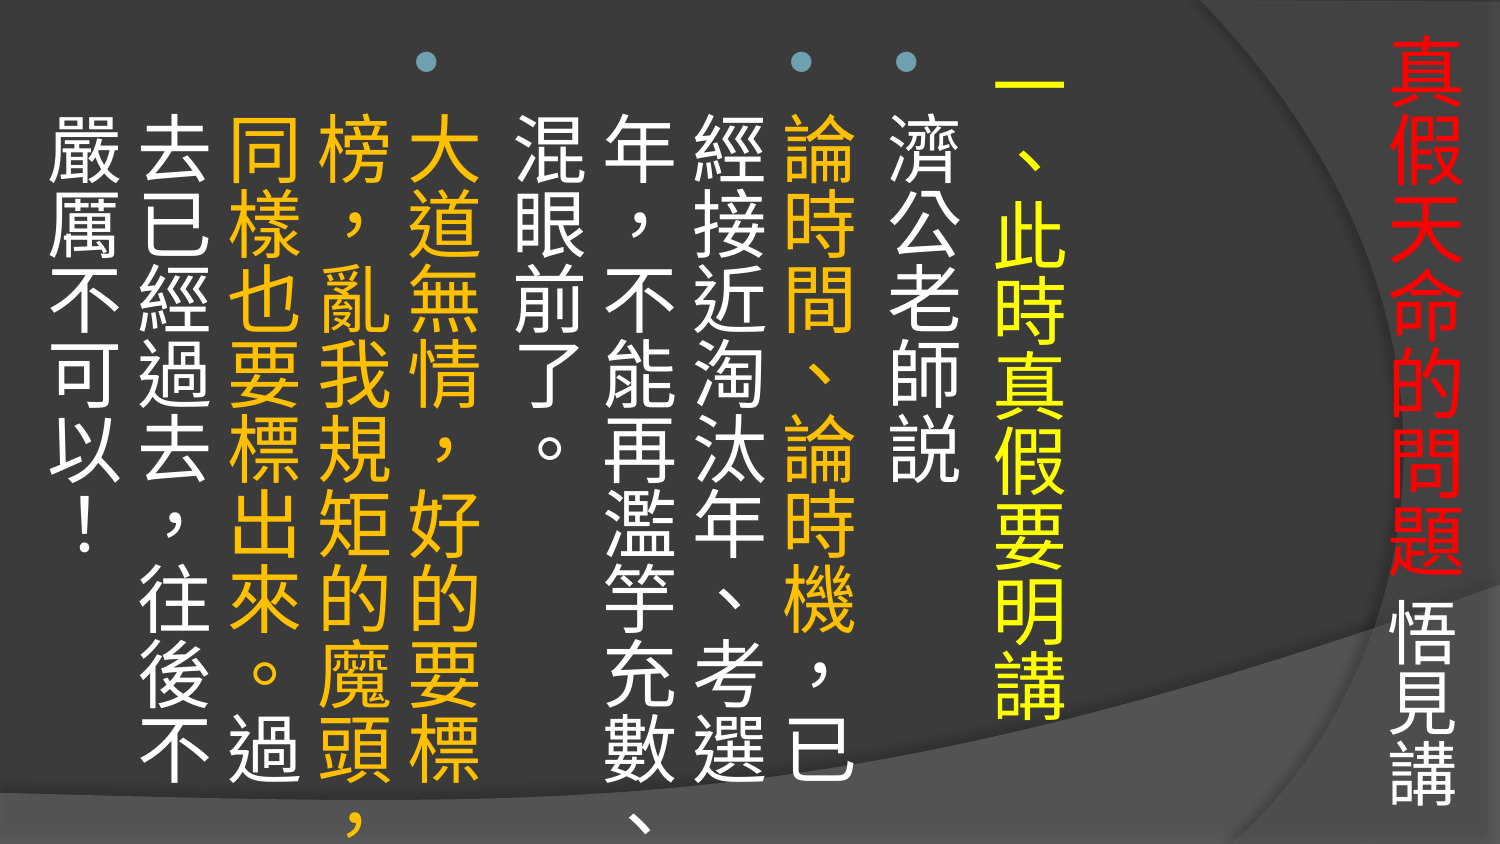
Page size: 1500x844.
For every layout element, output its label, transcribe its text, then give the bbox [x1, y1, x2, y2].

title 真假天命的問題 悟見講 [1364, 21, 1483, 820]
list 一、此時真假要明講 濟公老師説 論時間、論時機，已經接近淘汰年、考選年，不能再濫竽充數、混眼前了。 大道無情，好的要標榜，亂我規矩的魔頭，同樣也要標出來。過去已經過去，往後不嚴厲不可以！ [29, 27, 1365, 820]
